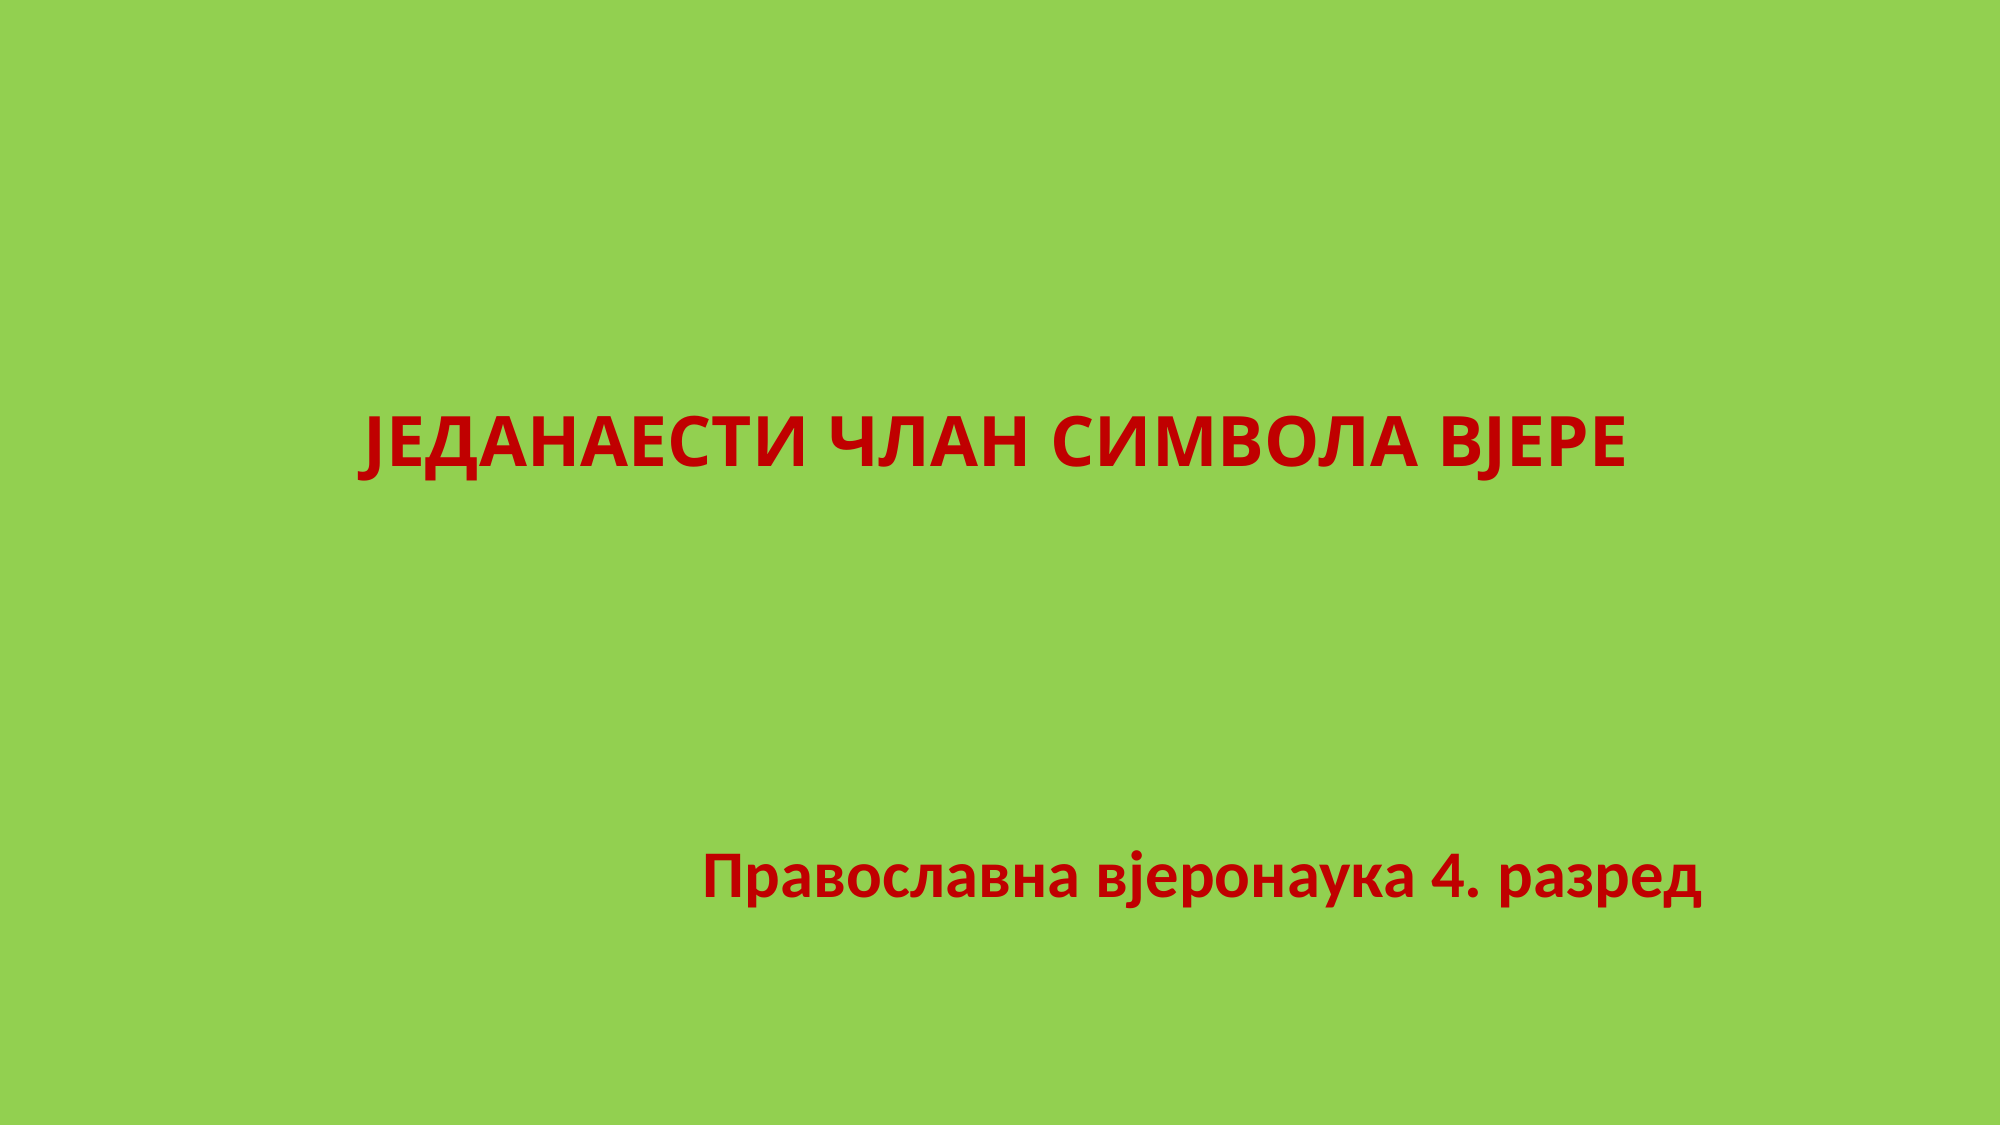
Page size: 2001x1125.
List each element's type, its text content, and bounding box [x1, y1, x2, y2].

title ЈЕДАНАЕСТИ ЧЛАН СИМВОЛА ВЈЕРЕ [246, 359, 1747, 489]
subtitle Православна вјеронаука 4. разред [659, 832, 1747, 932]
